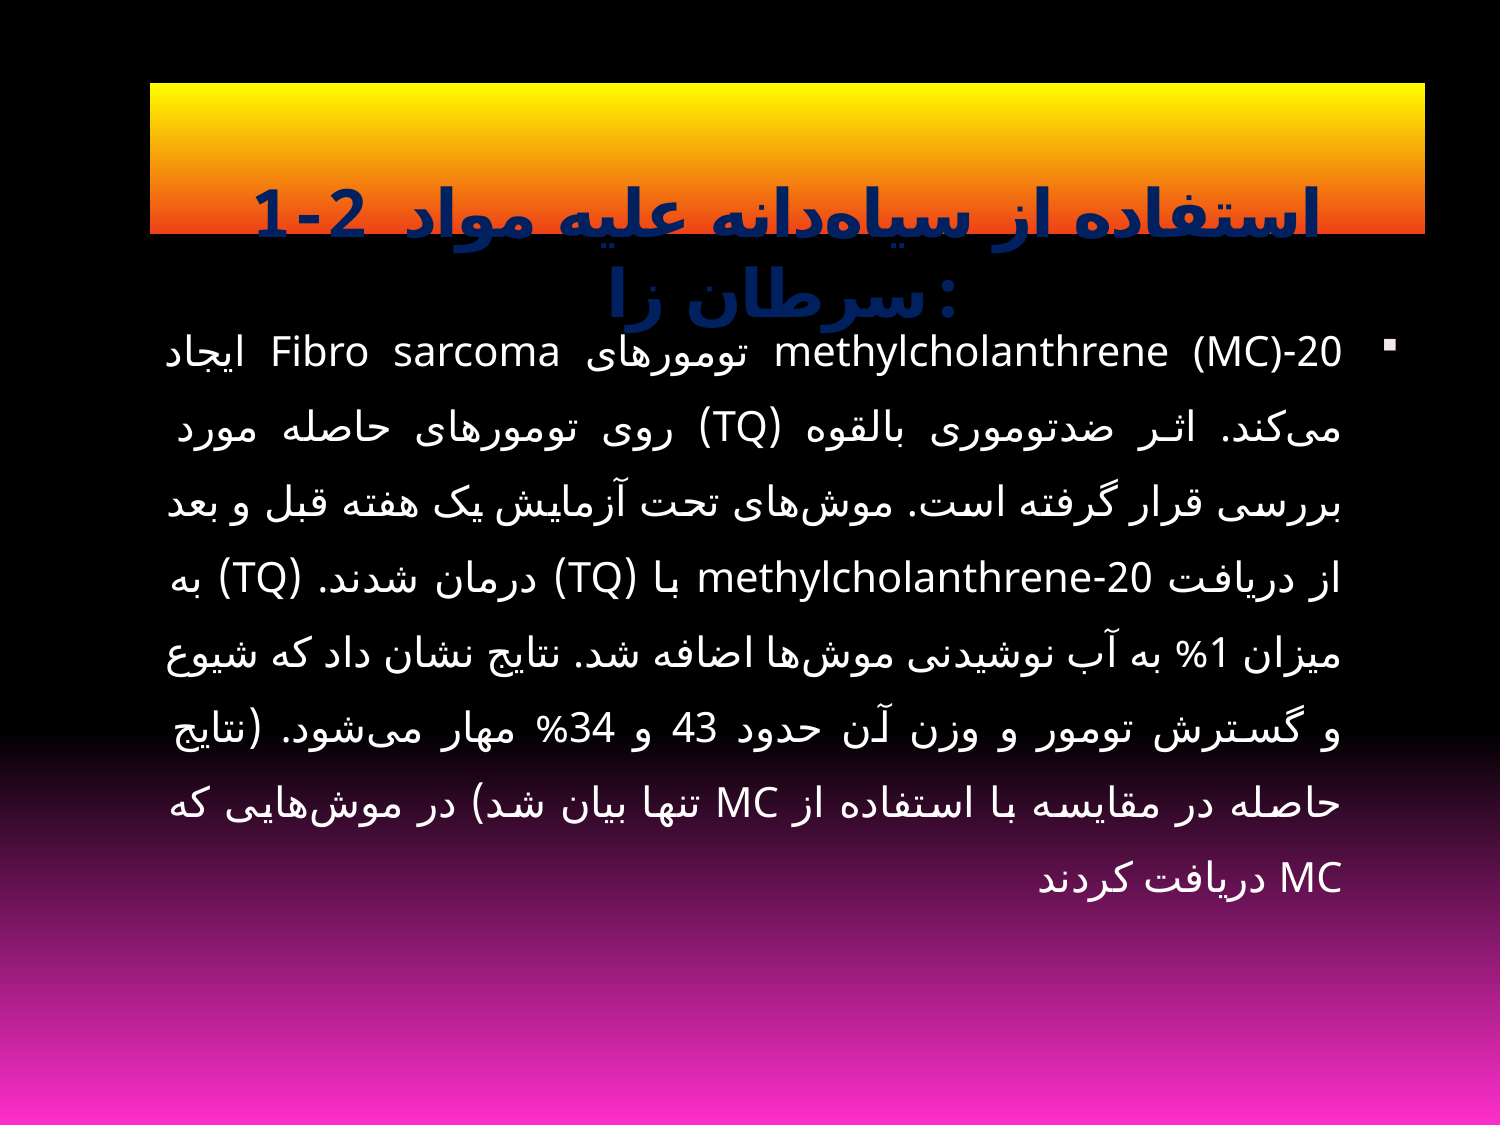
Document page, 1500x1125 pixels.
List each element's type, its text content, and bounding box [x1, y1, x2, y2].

list 20-methylcholanthrene (MC) تومورهای Fibro sarcoma ایجاد می‌کند. اثر ضدتوموری بالقوه (TQ) روی تومورهای حاصله مورد بررسی قرار گرفته است. موش‌های تحت آزمایش یک هفته قبل و بعد از دریافت 20-methylcholanthrene با (TQ) درمان شدند. (TQ) به میزان 1% به آب نوشیدنی موش‌ها اضافه شد. نتایج نشان داد که شیوع و گسترش تومور و وزن آن حدود 43 و 34% مهار می‌شود. (نتایج حاصله در مقایسه با استفاده از MC تنها بیان شد) در موش‌هایی که MC دریافت کردند [150, 292, 1425, 1043]
title 1-2 استفاده از سیاه‌دانه علیه مواد سرطان زا: [150, 83, 1425, 234]
